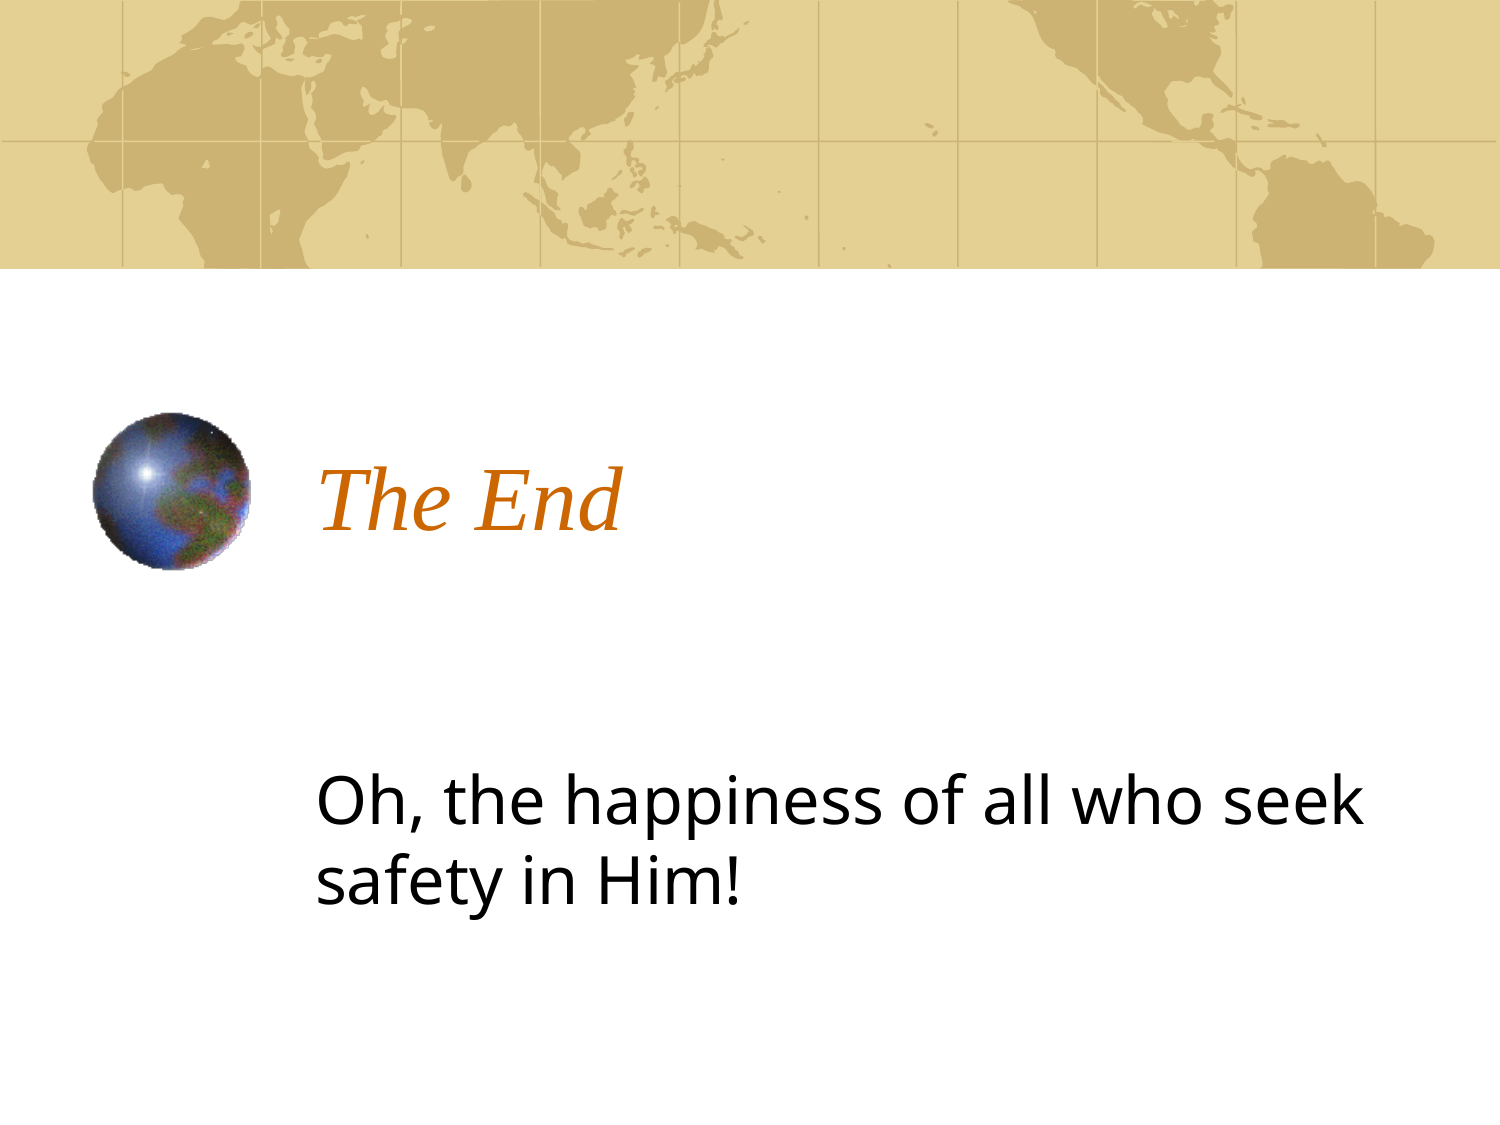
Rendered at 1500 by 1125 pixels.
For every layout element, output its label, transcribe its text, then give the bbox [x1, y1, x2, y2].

picture [87, 407, 268, 575]
title The End [300, 299, 1438, 688]
subtitle Oh, the happiness of all who seek safety in Him! [300, 750, 1438, 963]
